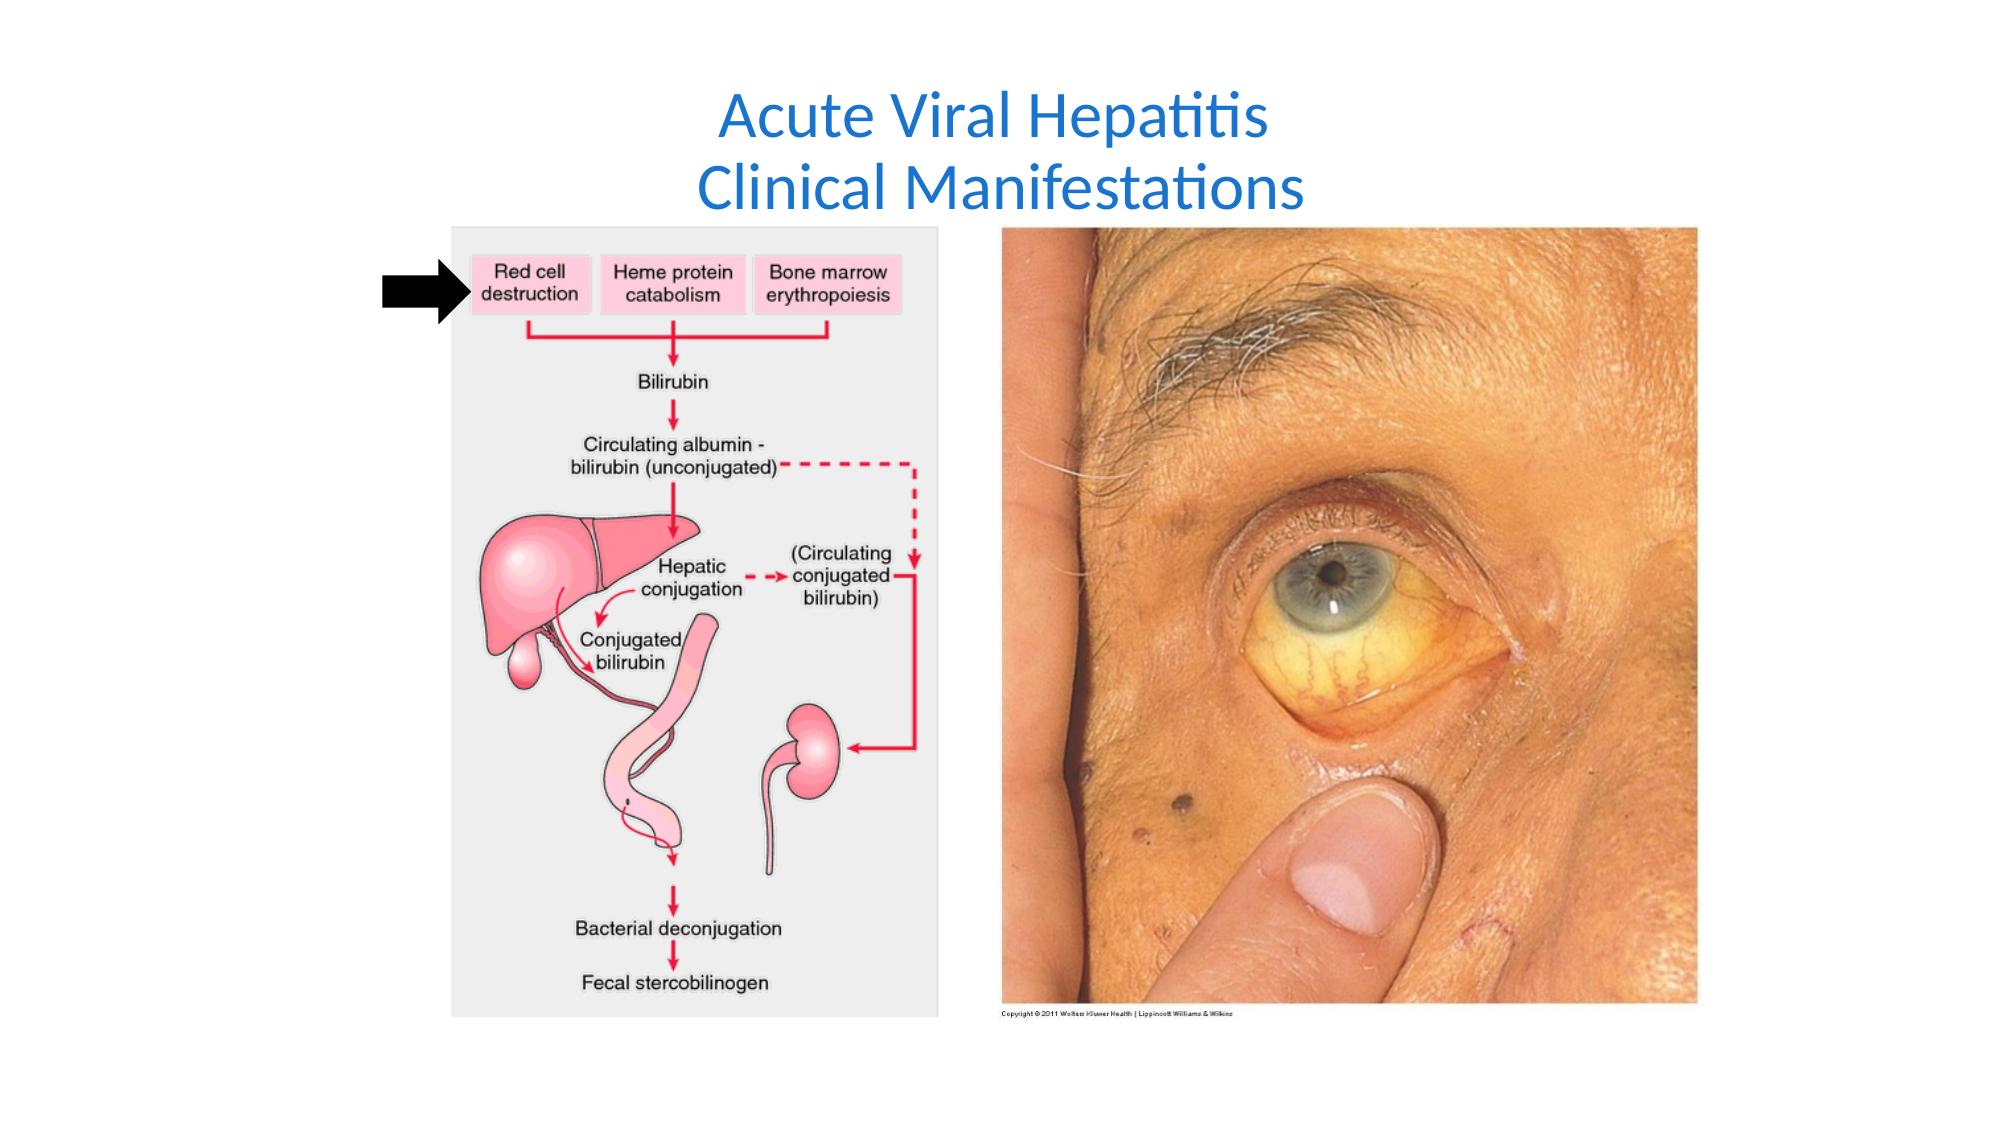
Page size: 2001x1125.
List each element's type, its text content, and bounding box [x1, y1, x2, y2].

picture [451, 224, 941, 1017]
picture [998, 224, 1701, 1021]
text_box [382, 258, 451, 325]
text_box Acute Viral Hepatitis Clinical Manifestations [302, 80, 1701, 224]
